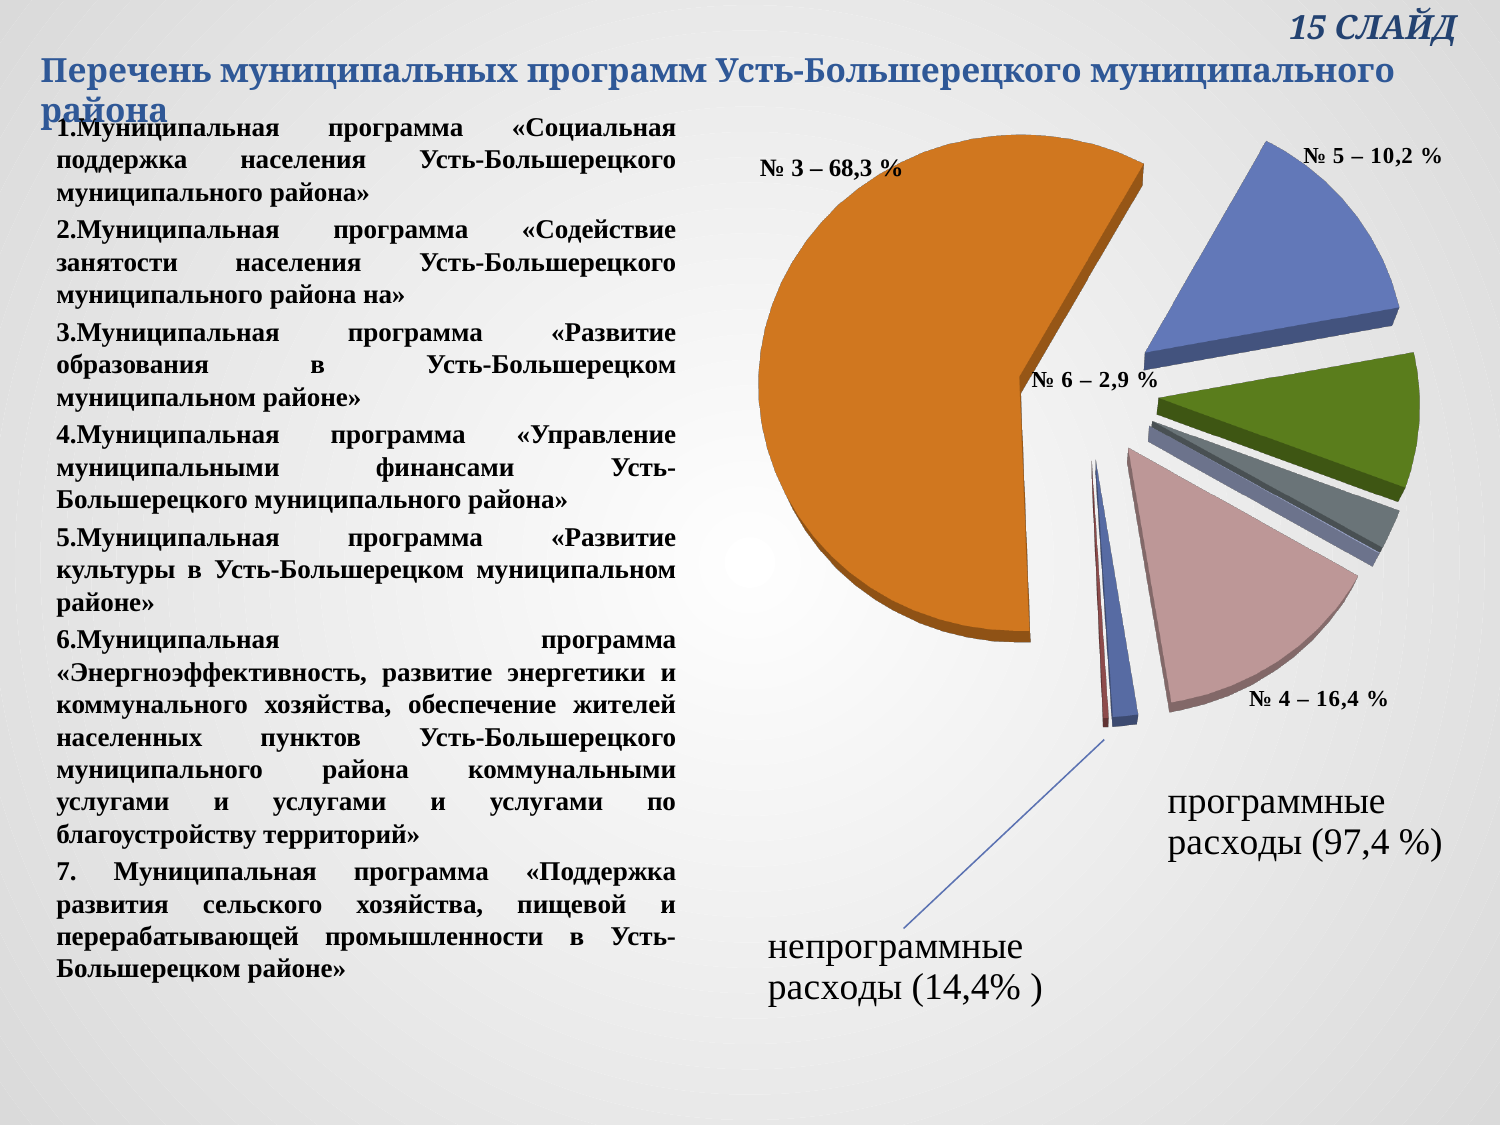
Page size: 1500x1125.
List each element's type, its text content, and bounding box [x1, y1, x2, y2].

list 1.Муниципальная программа «Социальная поддержка населения Усть-Большерецкого муниципального района» 2.Муниципальная программа «Содействие занятости населения Усть-Большерецкого муниципального района на» 3.Муниципальная программа «Развитие образования в Усть-Большерецком муниципальном районе» 4.Муниципальная программа «Управление муниципальными финансами Усть-Большерецкого муниципального района» 5.Муниципальная программа «Развитие культуры в Усть-Большерецком муниципальном районе» 6.Муниципальная программа «Энергноэффективность, развитие энергетики и коммунального хозяйства, обеспечение жителей населенных пунктов Усть-Большерецкого муниципального района коммунальными услугами и услугами и услугами по благоустройству территорий» 7. Муниципальная программа «Поддержка развития сельского хозяйства, пищевой и перерабатывающей промышленности в Усть-Большерецком районе» [41, 137, 691, 1106]
text_box 15 СЛАЙД [1256, 0, 1480, 54]
chart [735, 64, 1468, 1100]
text_box Перечень муниципальных программ Усть-Большерецкого муниципального района [25, 41, 1497, 137]
